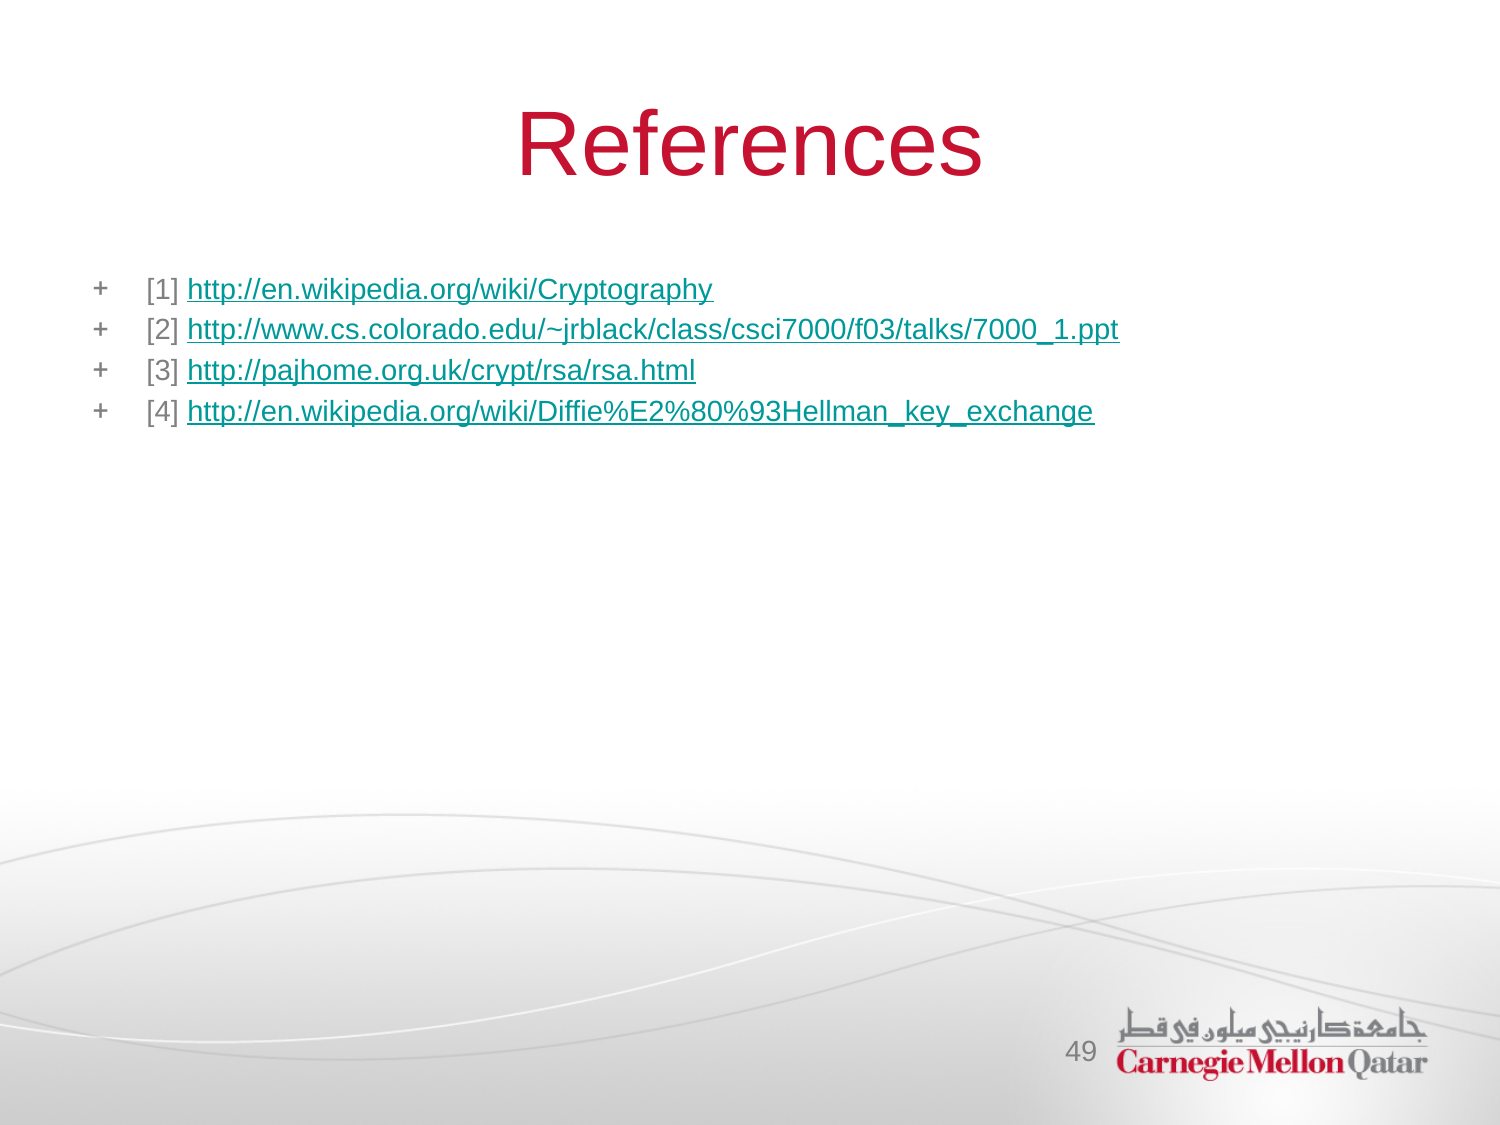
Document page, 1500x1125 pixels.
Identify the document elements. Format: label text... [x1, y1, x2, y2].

title References [74, 44, 1426, 233]
picture [0, 0, 1500, 1125]
list [1] http://en.wikipedia.org/wiki/Cryptography [2] http://www.cs.colorado.edu/~jrblack/class/csci7000/f03/talks/7000_1.ppt [3] http://pajhome.org.uk/crypt/rsa/rsa.html [4] http://en.wikipedia.org/wiki/Diffie%E2%80%93Hellman_key_exchange [74, 262, 1426, 1006]
slide_number 49 [975, 1024, 1113, 1103]
